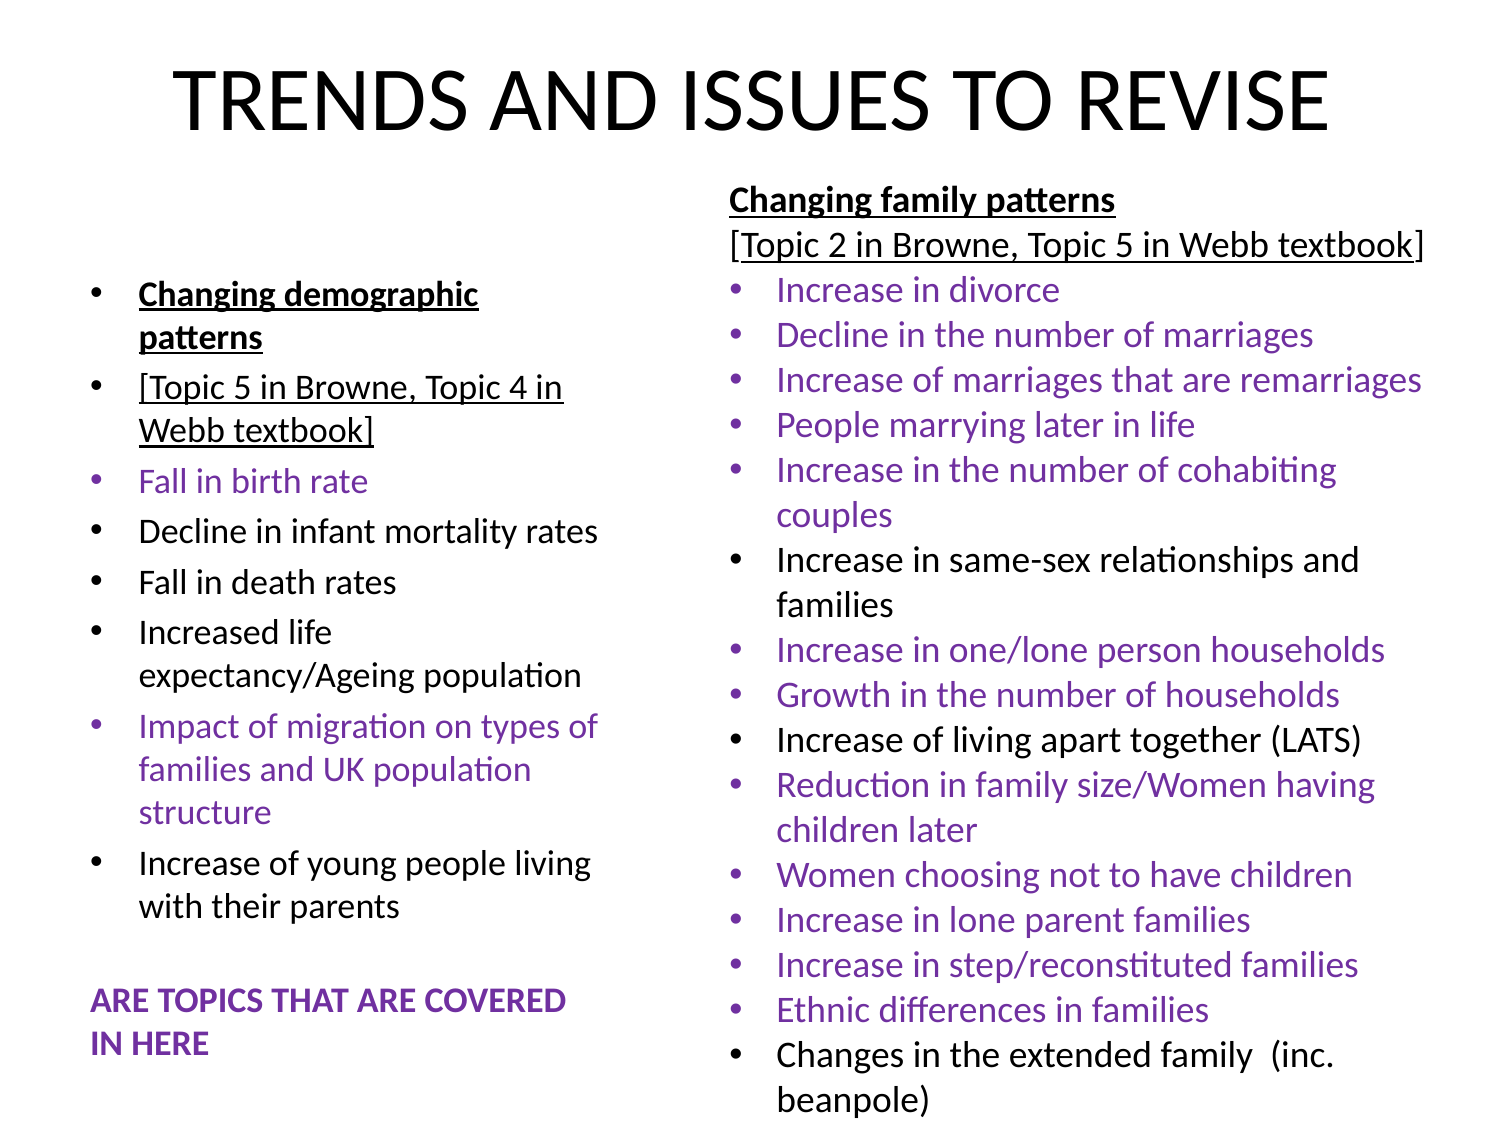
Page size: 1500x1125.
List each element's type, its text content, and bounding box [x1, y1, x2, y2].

title TRENDS AND ISSUES TO REVISE [77, 0, 1428, 188]
text_box Changing family patterns [Topic 2 in Browne, Topic 5 in Webb textbook] Increase in divorce Decline in the number of marriages Increase of marriages that are remarriages People marrying later in life Increase in the number of cohabiting couples Increase in same-sex relationships and families Increase in one/lone person households Growth in the number of households Increase of living apart together (LATS) Reduction in family size/Women having children later Women choosing not to have children Increase in lone parent families Increase in step/reconstituted families Ethnic differences in families Changes in the extended family (inc. beanpole) [714, 168, 1465, 1125]
list Changing demographic patterns [Topic 5 in Browne, Topic 4 in Webb textbook] Fall in birth rate Decline in infant mortality rates Fall in death rates Increased life expectancy/Ageing population Impact of migration on types of families and UK population structure Increase of young people living with their parents ARE TOPICS THAT ARE COVERED IN HERE [75, 262, 621, 1125]
